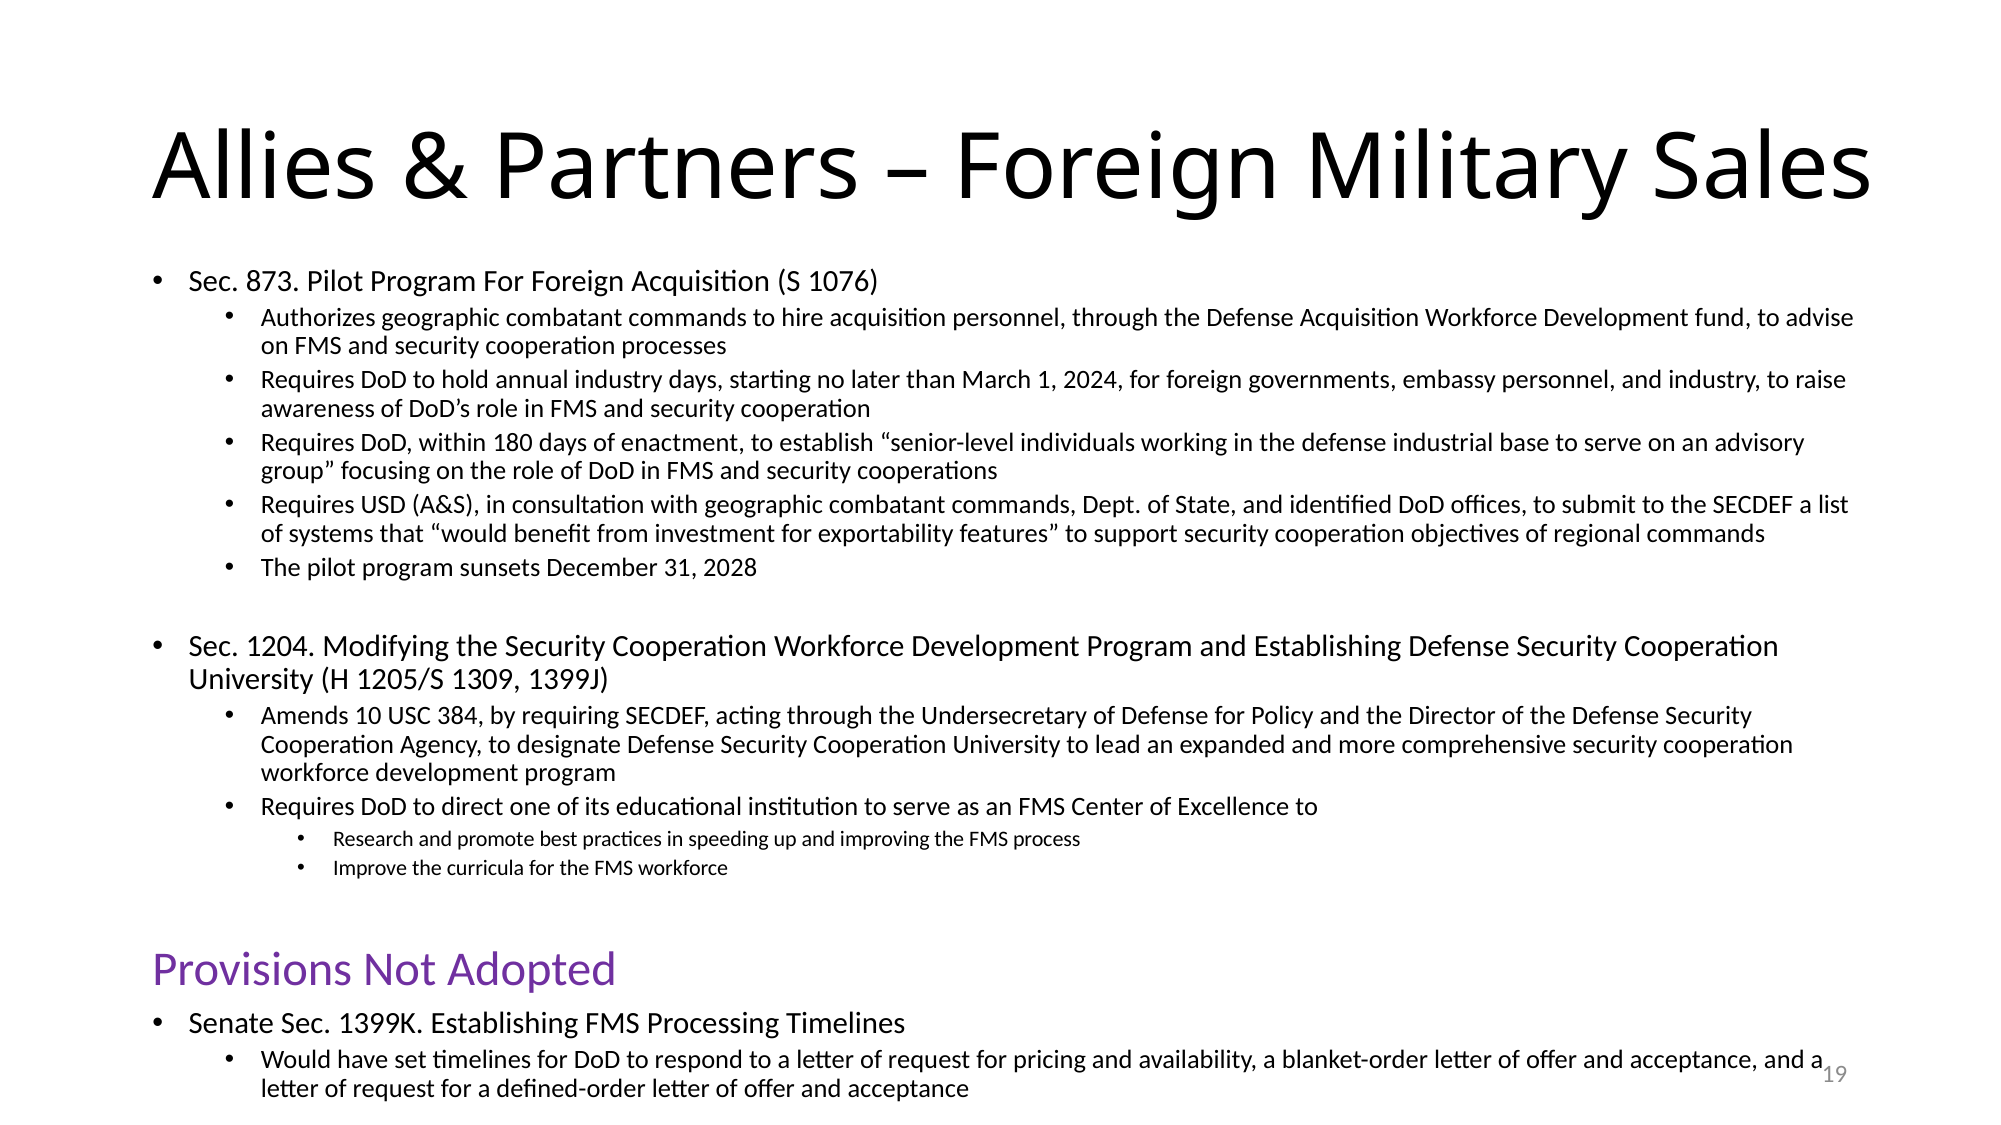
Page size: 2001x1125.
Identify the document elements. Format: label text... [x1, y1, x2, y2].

title Allies & Partners – Foreign Military Sales [137, 59, 2000, 278]
list Sec. 873. Pilot Program For Foreign Acquisition (S 1076) Authorizes geographic combatant commands to hire acquisition personnel, through the Defense Acquisition Workforce Development fund, to advise on FMS and security cooperation processes Requires DoD to hold annual industry days, starting no later than March 1, 2024, for foreign governments, embassy personnel, and industry, to raise awareness of DoD’s role in FMS and security cooperation Requires DoD, within 180 days of enactment, to establish “senior-level individuals working in the defense industrial base to serve on an advisory group” focusing on the role of DoD in FMS and security cooperations Requires USD (A&S), in consultation with geographic combatant commands, Dept. of State, and identified DoD offices, to submit to the SECDEF a list of systems that “would benefit from investment for exportability features” to support security cooperation objectives of regional commands The pilot program sunsets December 31, 2028 Sec. 1204. Modifying the Security Cooperation Workforce Development Program and Establishing Defense Security Cooperation University (H 1205/S 1309, 1399J) Amends 10 USC 384, by requiring SECDEF, acting through the Undersecretary of Defense for Policy and the Director of the Defense Security Cooperation Agency, to designate Defense Security Cooperation University to lead an expanded and more comprehensive security cooperation workforce development program Requires DoD to direct one of its educational institution to serve as an FMS Center of Excellence to Research and promote best practices in speeding up and improving the FMS process Improve the curricula for the FMS workforce Provisions Not Adopted Senate Sec. 1399K. Establishing FMS Processing Timelines Would have set timelines for DoD to respond to a letter of request for pricing and availability, a blanket-order letter of offer and acceptance, and a letter of request for a defined-order letter of offer and acceptance [137, 257, 1883, 1125]
slide_number 19 [1412, 1042, 1863, 1103]
